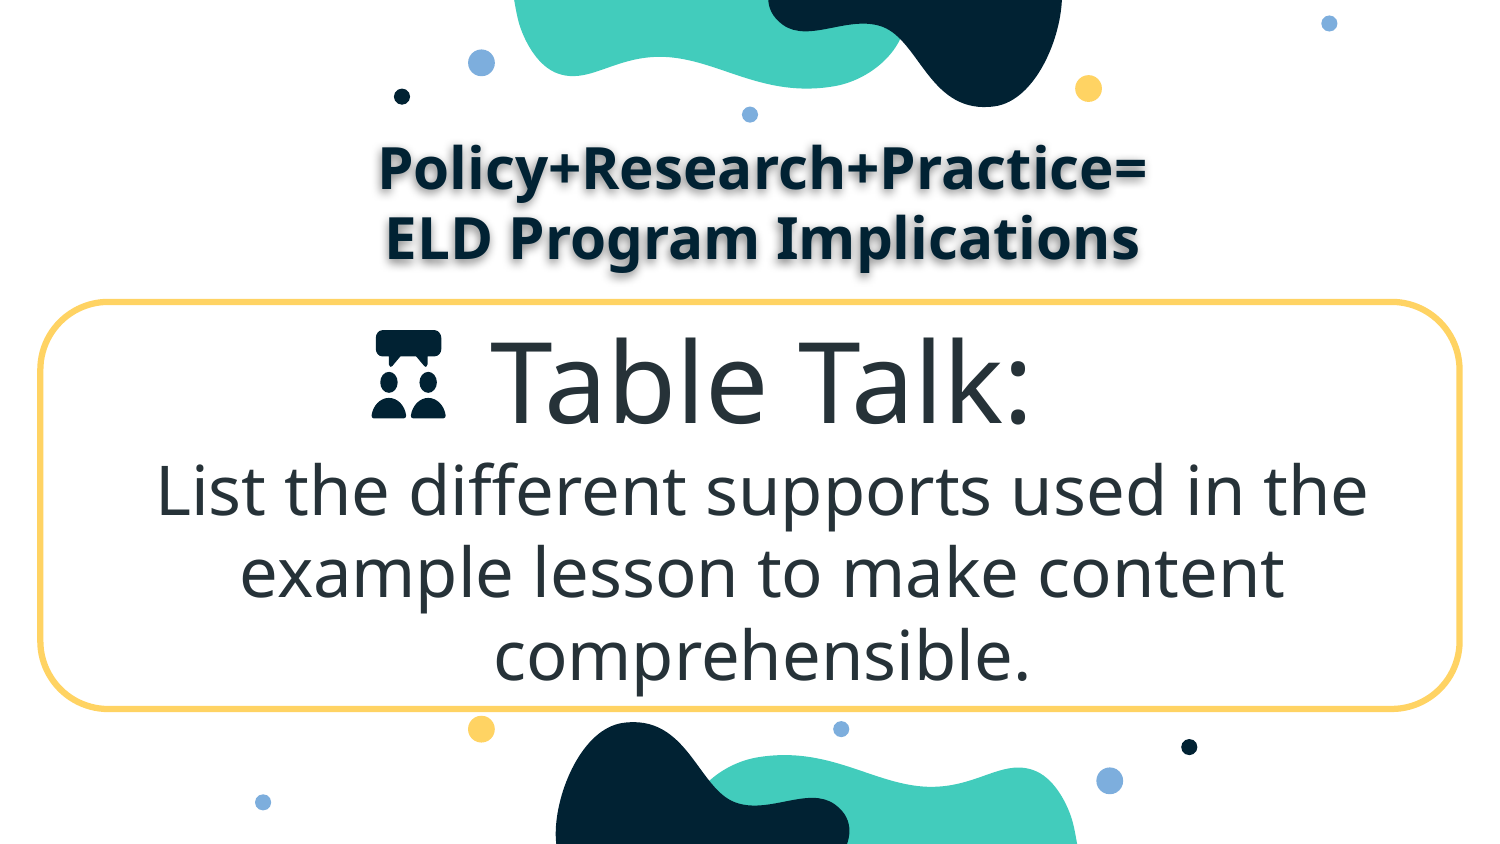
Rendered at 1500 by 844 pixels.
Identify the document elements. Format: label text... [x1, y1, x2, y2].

text_box [40, 307, 81, 704]
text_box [371, 329, 446, 419]
title Policy+Research+Practice= ELD Program Implications [81, 116, 1444, 252]
text_box [1444, 326, 1460, 685]
text_box Table Talk: List the different supports used in the example lesson to make content comprehensible. [81, 296, 1444, 709]
